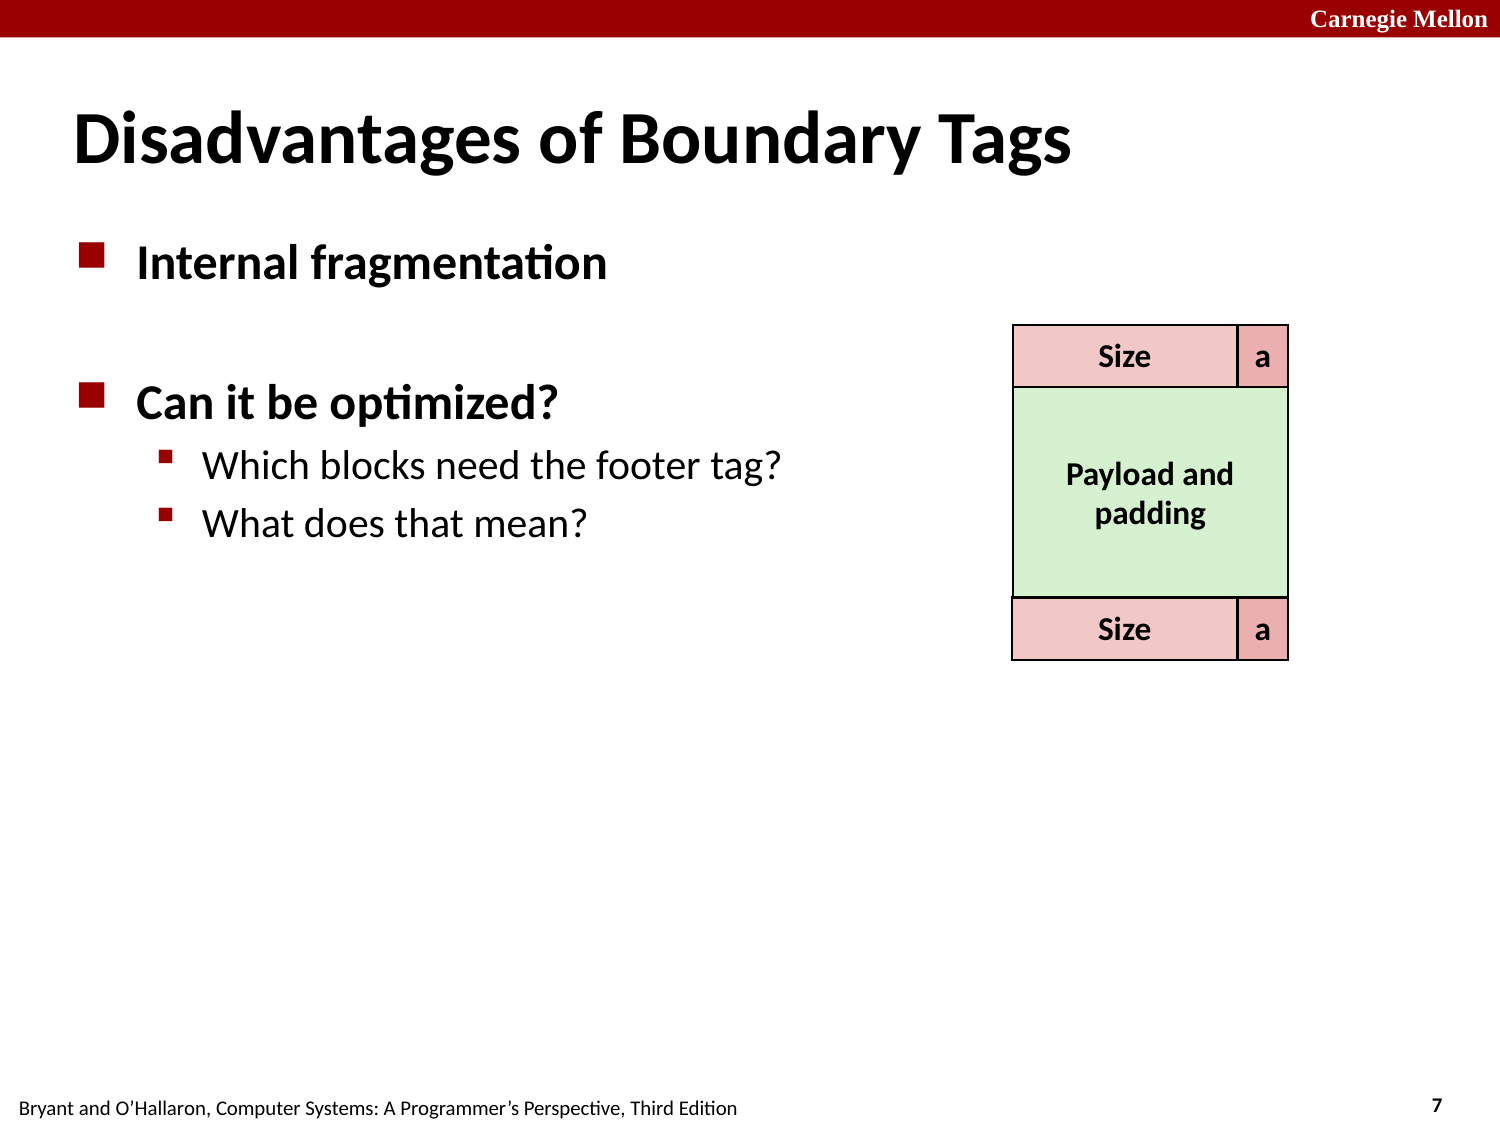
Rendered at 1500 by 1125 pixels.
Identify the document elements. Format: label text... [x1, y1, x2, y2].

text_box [1012, 324, 1288, 661]
list Internal fragmentation Can it be optimized? Which blocks need the footer tag? What does that mean? [64, 221, 1361, 1038]
title Disadvantages of Boundary Tags [58, 71, 1305, 197]
